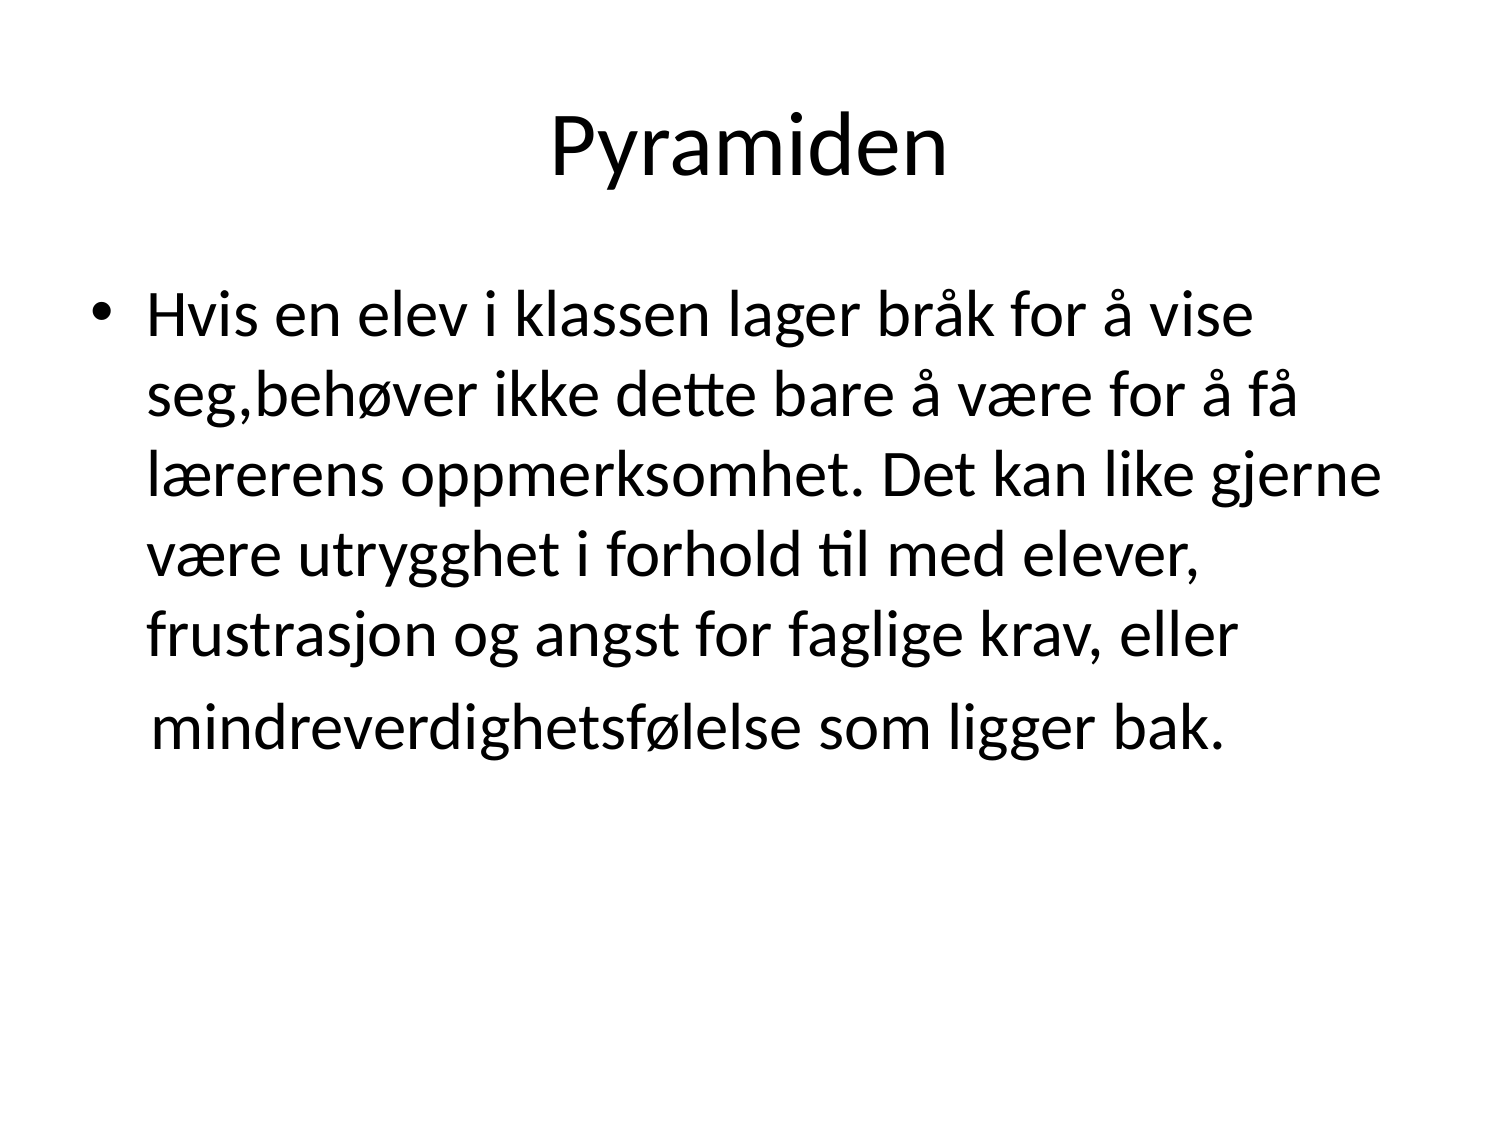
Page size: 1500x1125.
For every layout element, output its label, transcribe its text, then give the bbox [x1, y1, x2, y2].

list Hvis en elev i klassen lager bråk for å vise seg,behøver ikke dette bare å være for å få lærerens oppmerksomhet. Det kan like gjerne være utrygghet i forhold til med elever, frustrasjon og angst for faglige krav, eller mindreverdighetsfølelse som ligger bak. [75, 262, 1425, 1005]
title Pyramiden [75, 45, 1425, 233]
